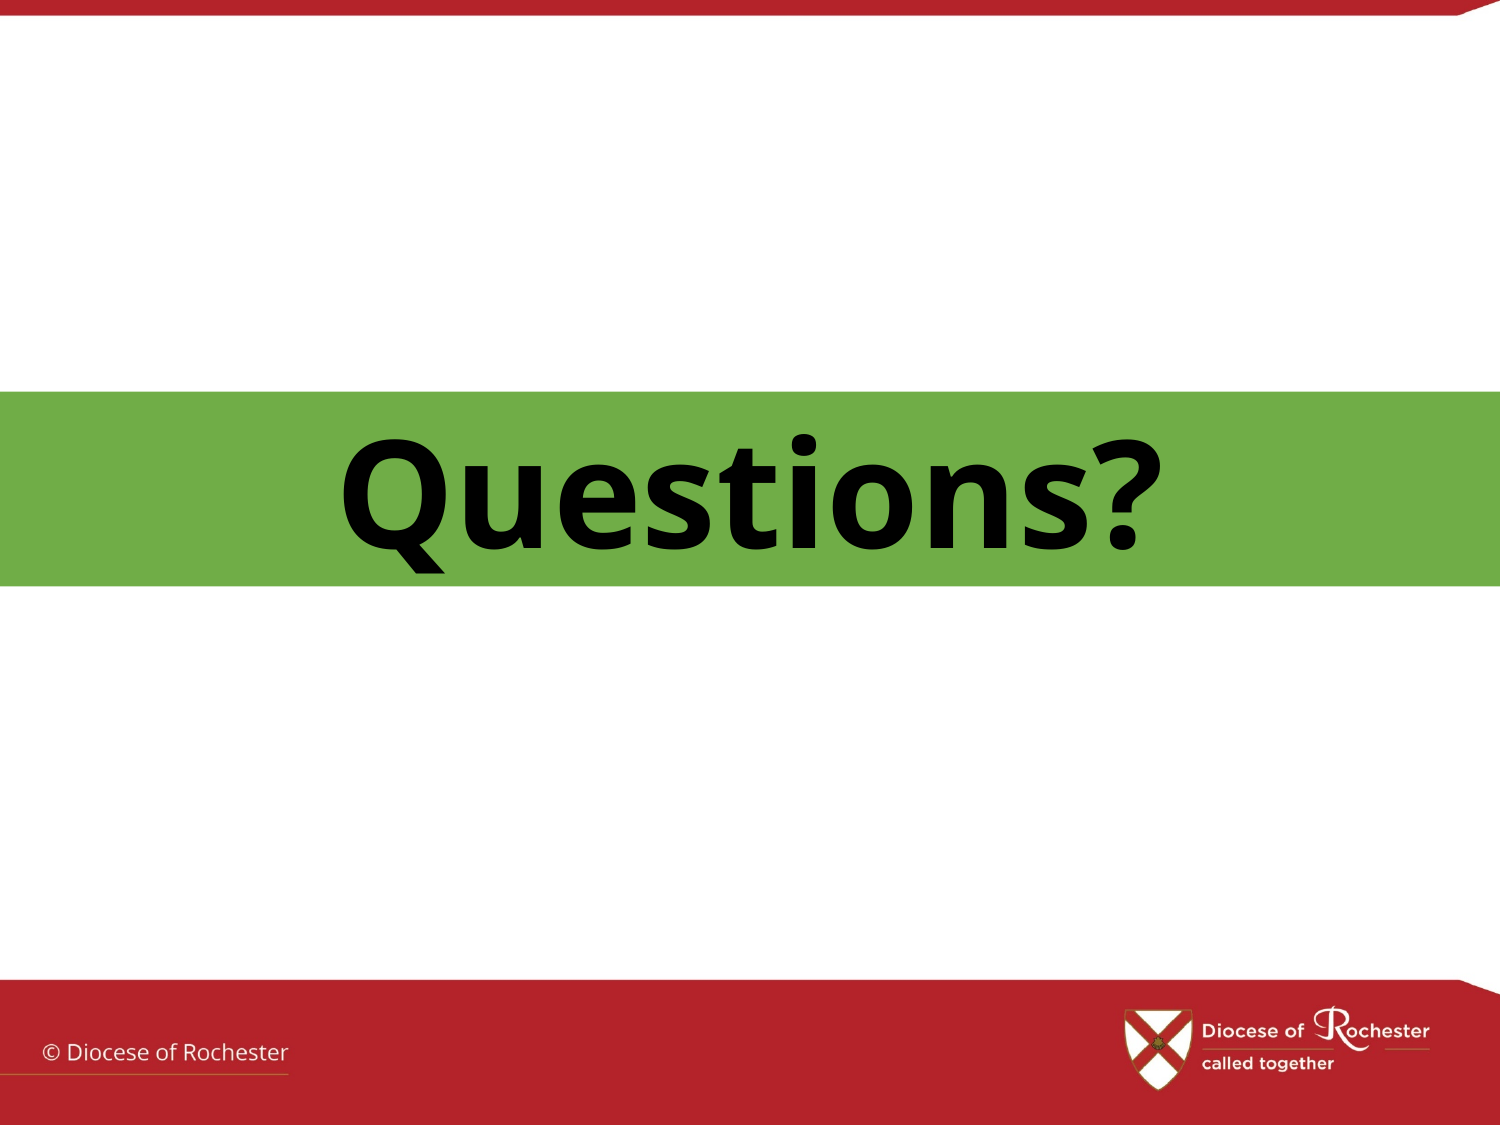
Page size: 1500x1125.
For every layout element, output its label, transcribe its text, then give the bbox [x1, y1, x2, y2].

text_box Questions? [0, 391, 1500, 587]
picture [0, 0, 1500, 391]
picture [0, 587, 1500, 1125]
